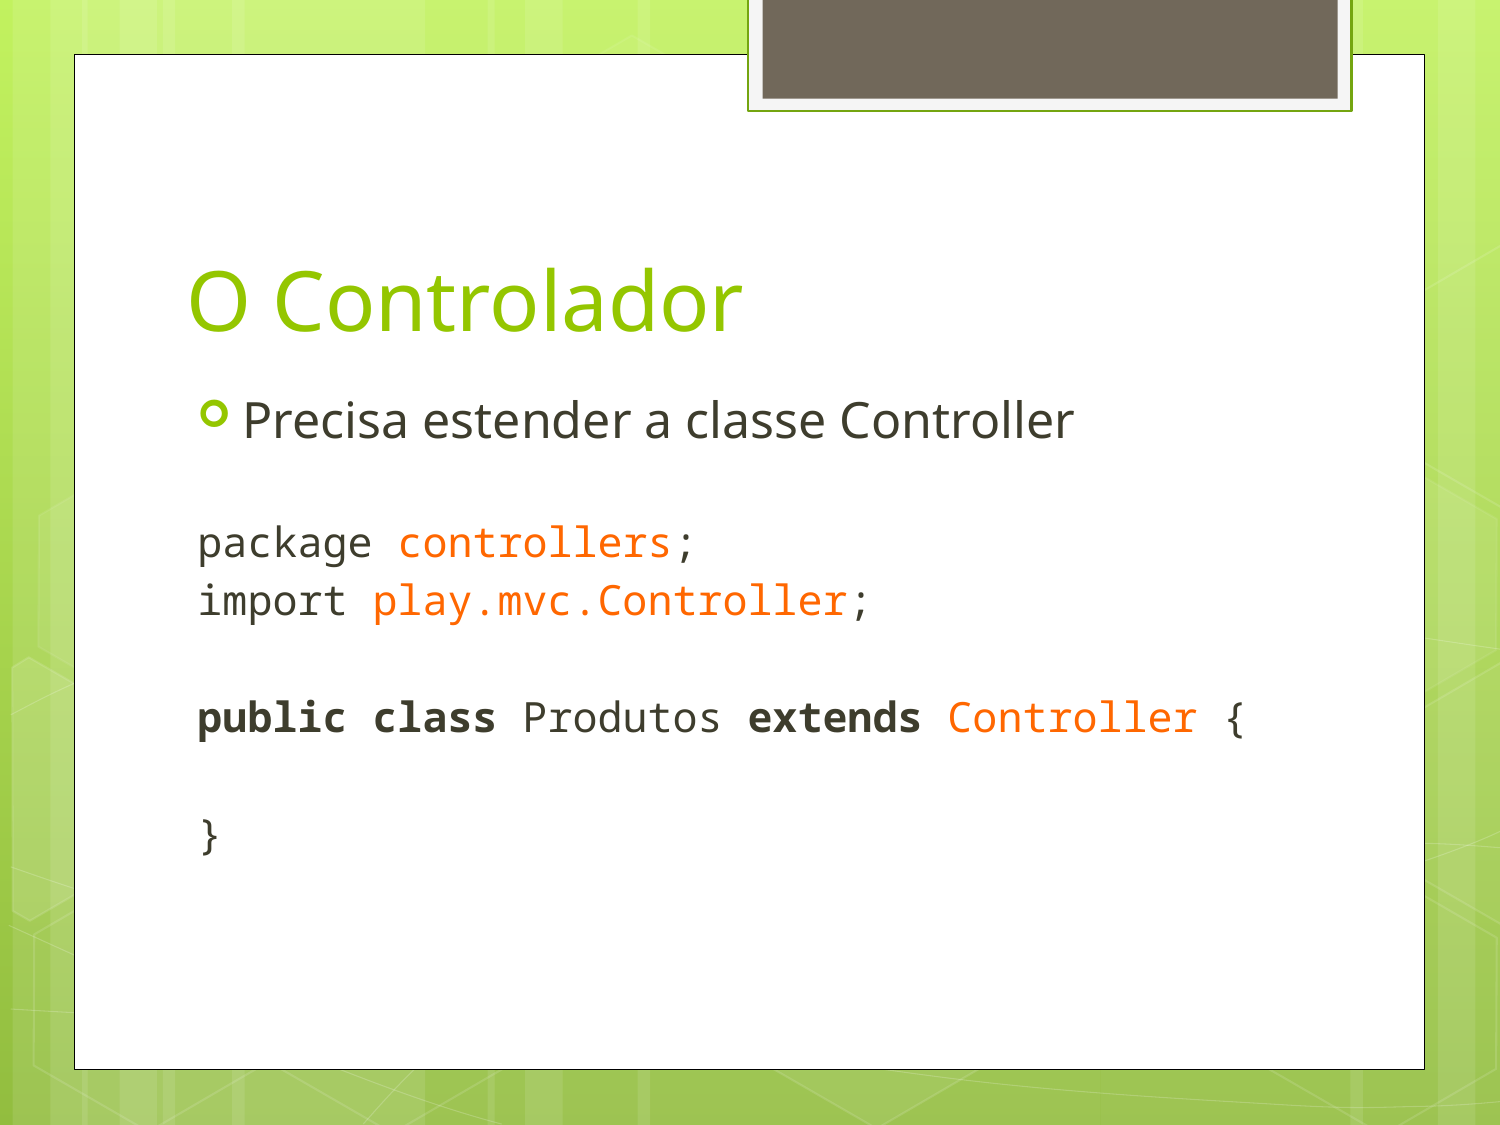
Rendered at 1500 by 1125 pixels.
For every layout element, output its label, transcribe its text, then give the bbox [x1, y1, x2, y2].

title O Controlador [171, 168, 1324, 357]
list Precisa estender a classe Controller package controllers; import play.mvc.Controller; public class Produtos extends Controller { } [171, 381, 1283, 957]
